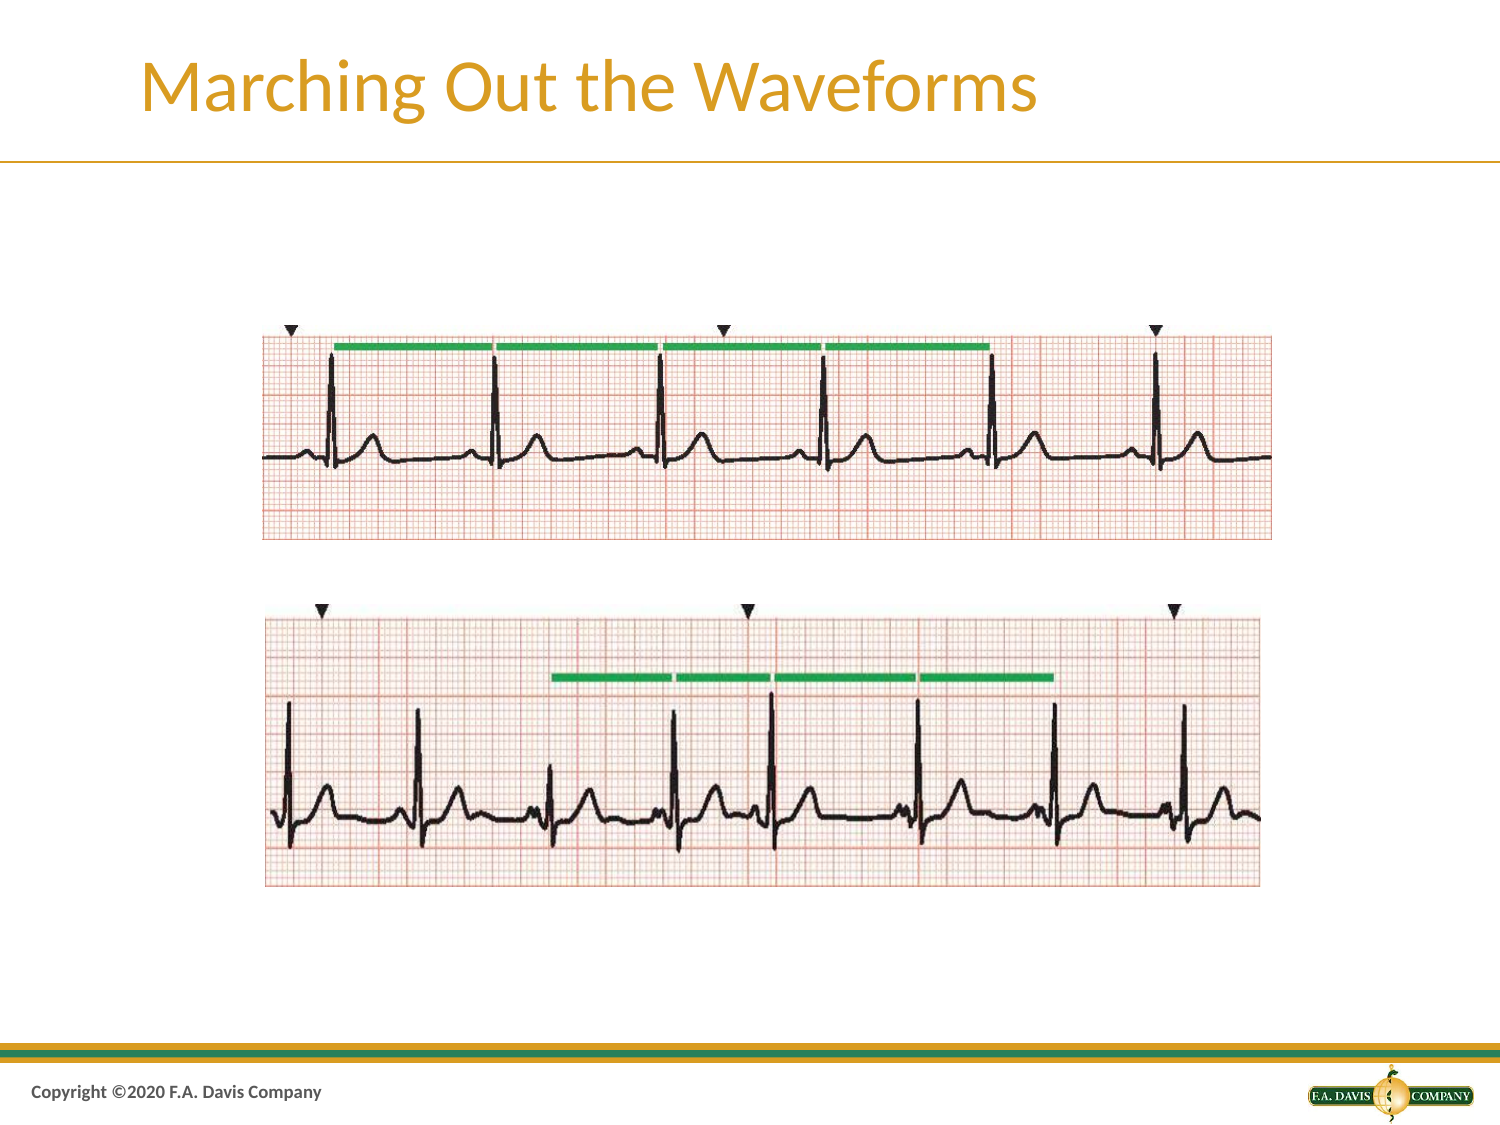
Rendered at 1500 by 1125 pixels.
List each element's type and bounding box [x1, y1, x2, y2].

picture [0, 1058, 1500, 1063]
title [124, 38, 1475, 136]
picture [1308, 1064, 1474, 1124]
list [265, 604, 1261, 887]
list [262, 325, 1273, 541]
picture [0, 1043, 1500, 1050]
